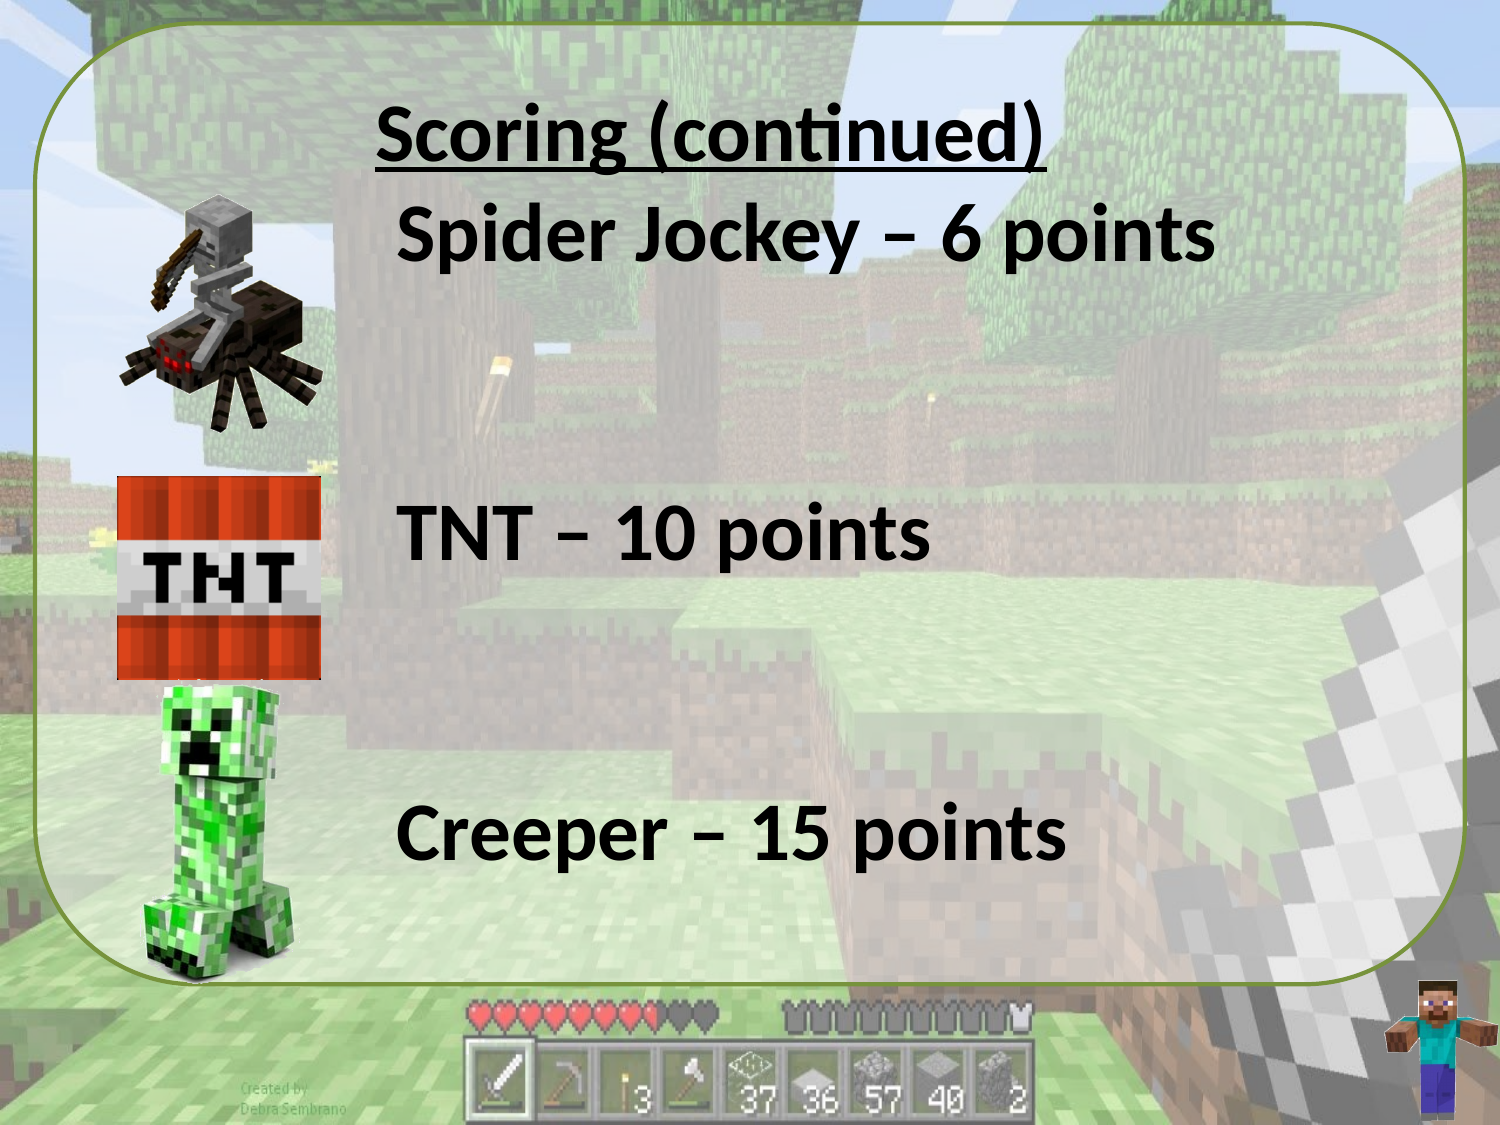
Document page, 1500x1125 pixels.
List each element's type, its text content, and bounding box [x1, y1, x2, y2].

picture [1384, 971, 1500, 1125]
text_box Scoring (continued) Spider Jockey – 6 points TNT – 10 points Creeper – 15 points [32, 21, 1467, 987]
picture [93, 164, 324, 434]
picture [116, 476, 321, 985]
